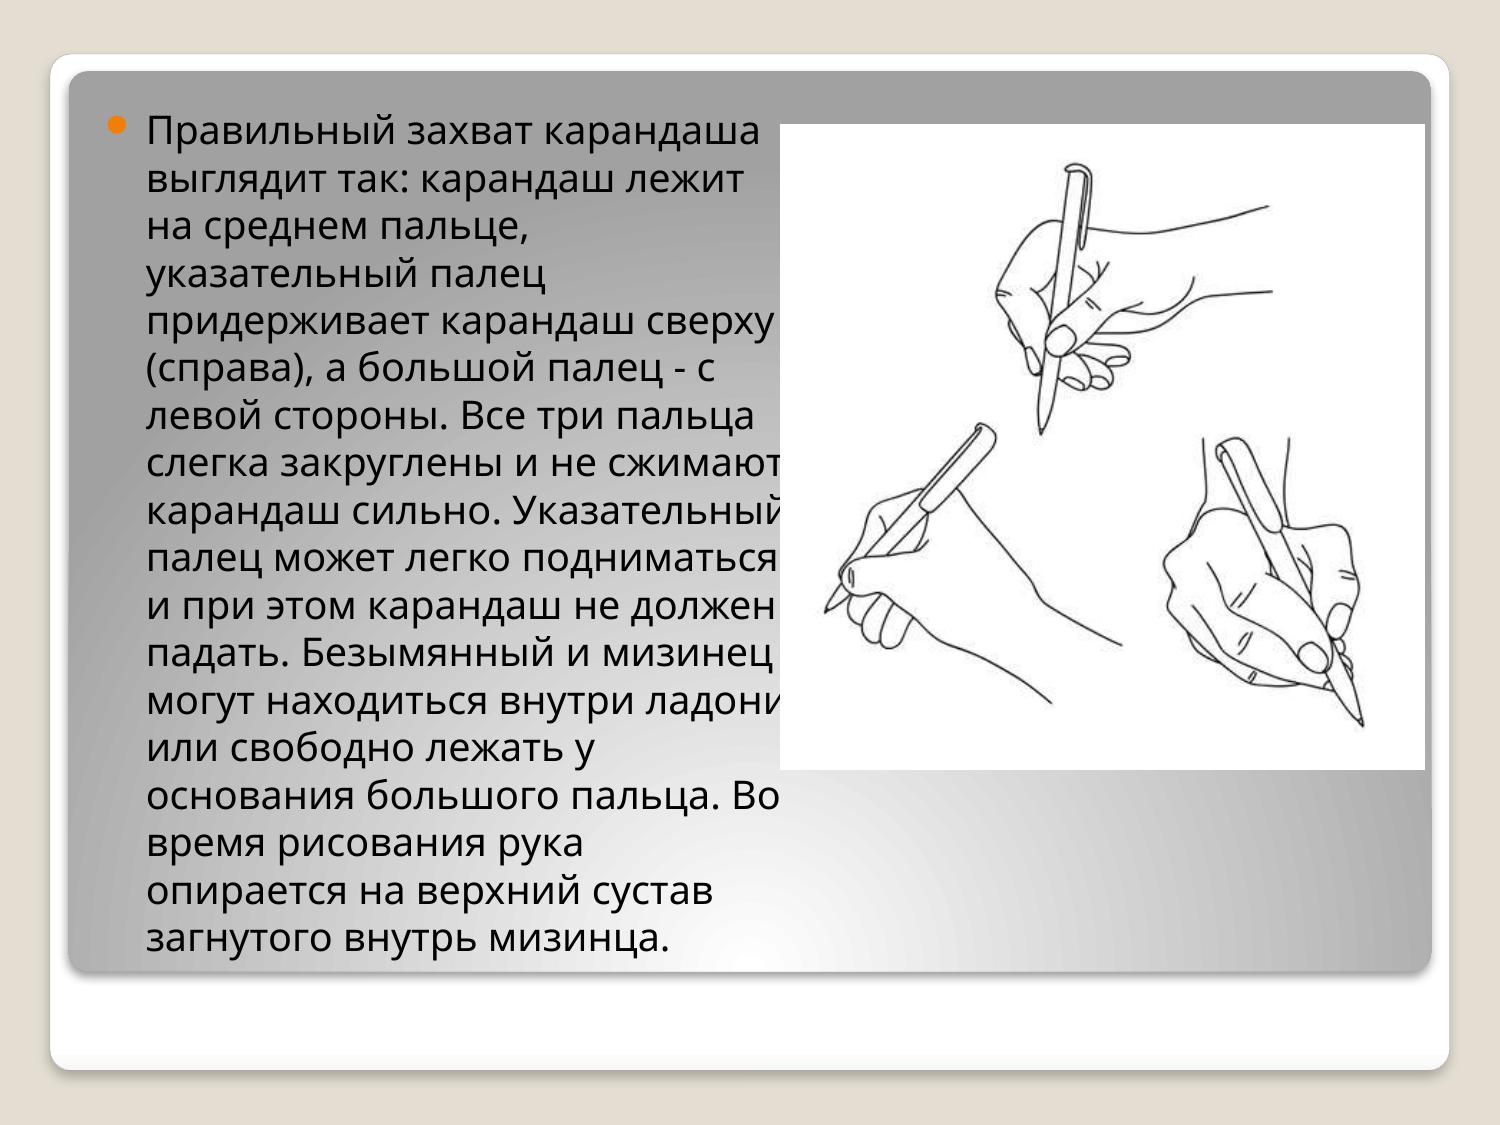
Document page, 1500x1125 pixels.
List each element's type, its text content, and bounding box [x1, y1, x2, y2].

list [779, 124, 1426, 770]
list Правильный захват карандаша выглядит так: карандаш лежит на среднем пальце, указательный палец придерживает карандаш сверху (справа), а большой палец - с левой стороны. Все три пальца слегка закруглены и не сжимают карандаш сильно. Указательный палец может легко подниматься, и при этом карандаш не должен падать. Безымянный и мизинец могут находиться внутри ладони или свободно лежать у основания большого пальца. Во время рисования рука опирается на верхний сустав загнутого внутрь мизинца. [75, 90, 809, 1005]
